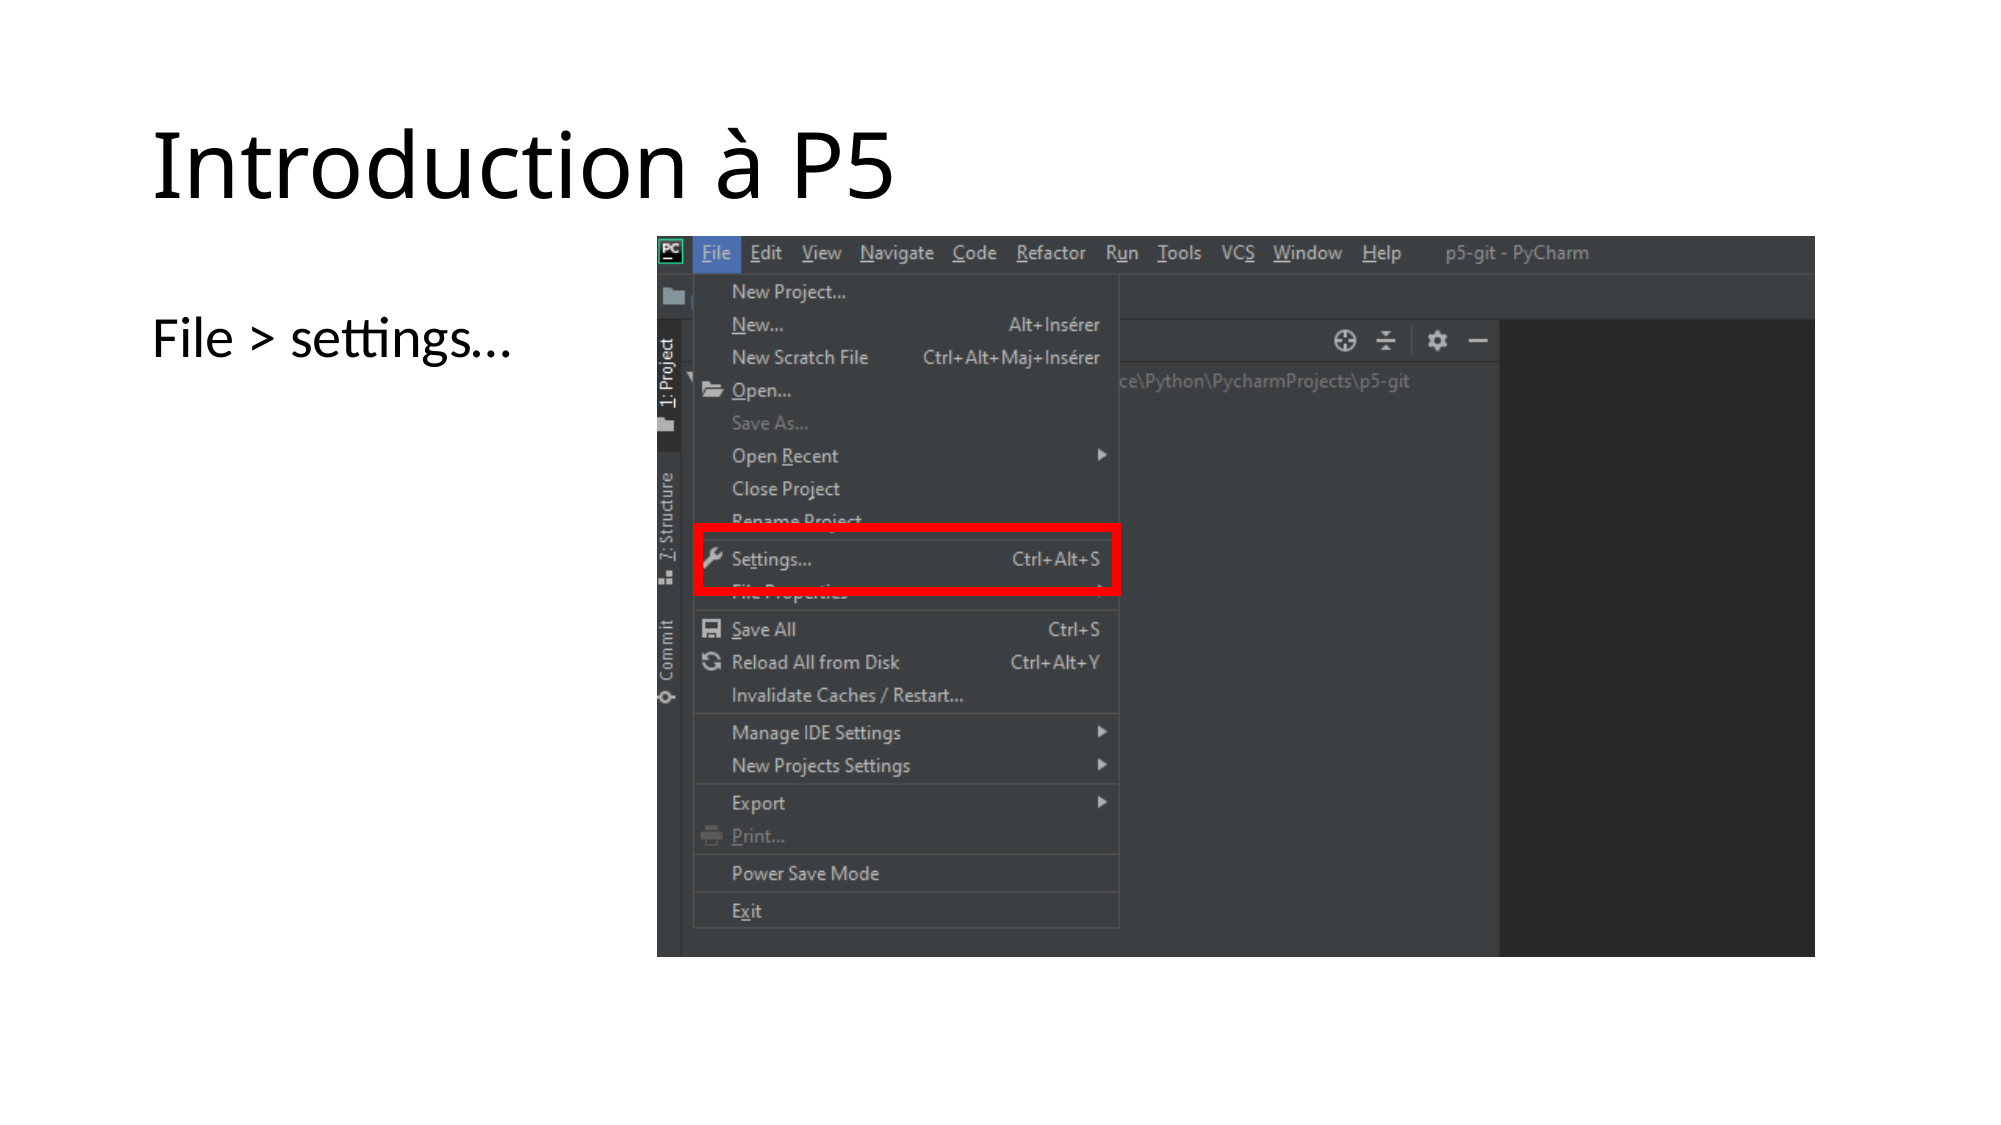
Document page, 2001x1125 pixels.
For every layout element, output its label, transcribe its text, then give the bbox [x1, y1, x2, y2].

list File > settings… [137, 299, 532, 1014]
picture [657, 236, 1815, 957]
title Introduction à P5 [137, 59, 1863, 278]
